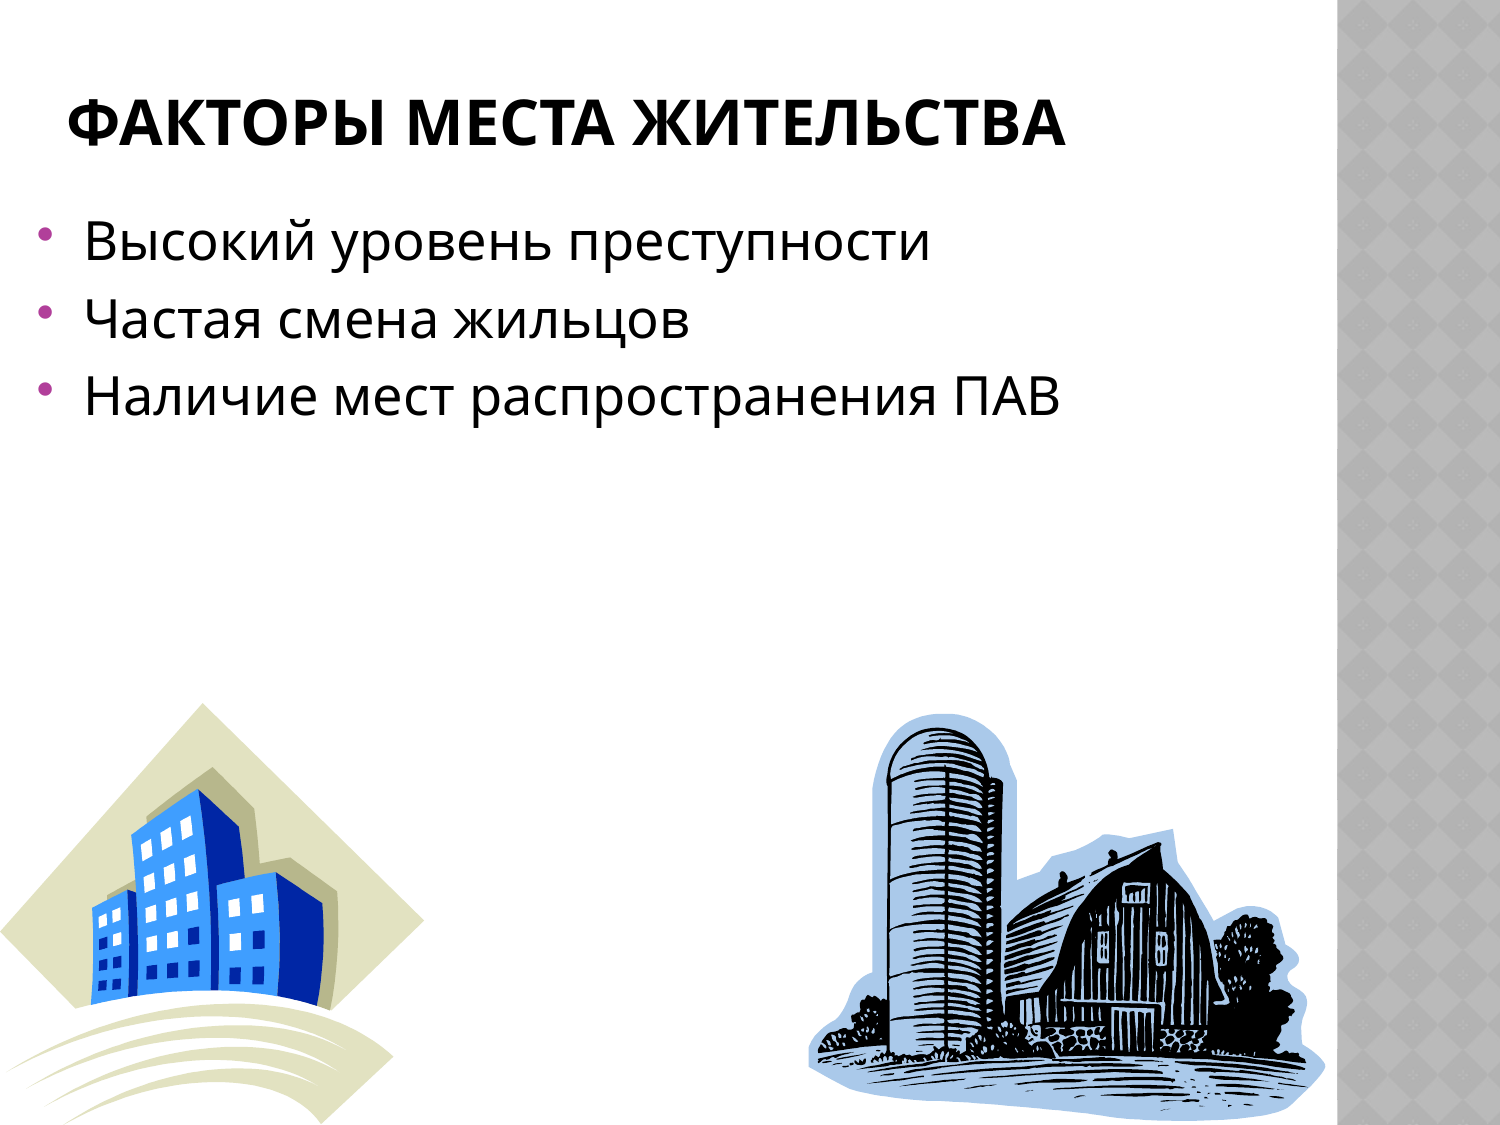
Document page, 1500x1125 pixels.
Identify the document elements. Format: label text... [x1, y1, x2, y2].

picture [0, 702, 425, 1125]
title Факторы места жительства [58, 35, 1247, 159]
picture [808, 711, 1329, 1125]
list Высокий уровень преступности Частая смена жильцов Наличие мест распространения ПАВ [23, 198, 1302, 540]
